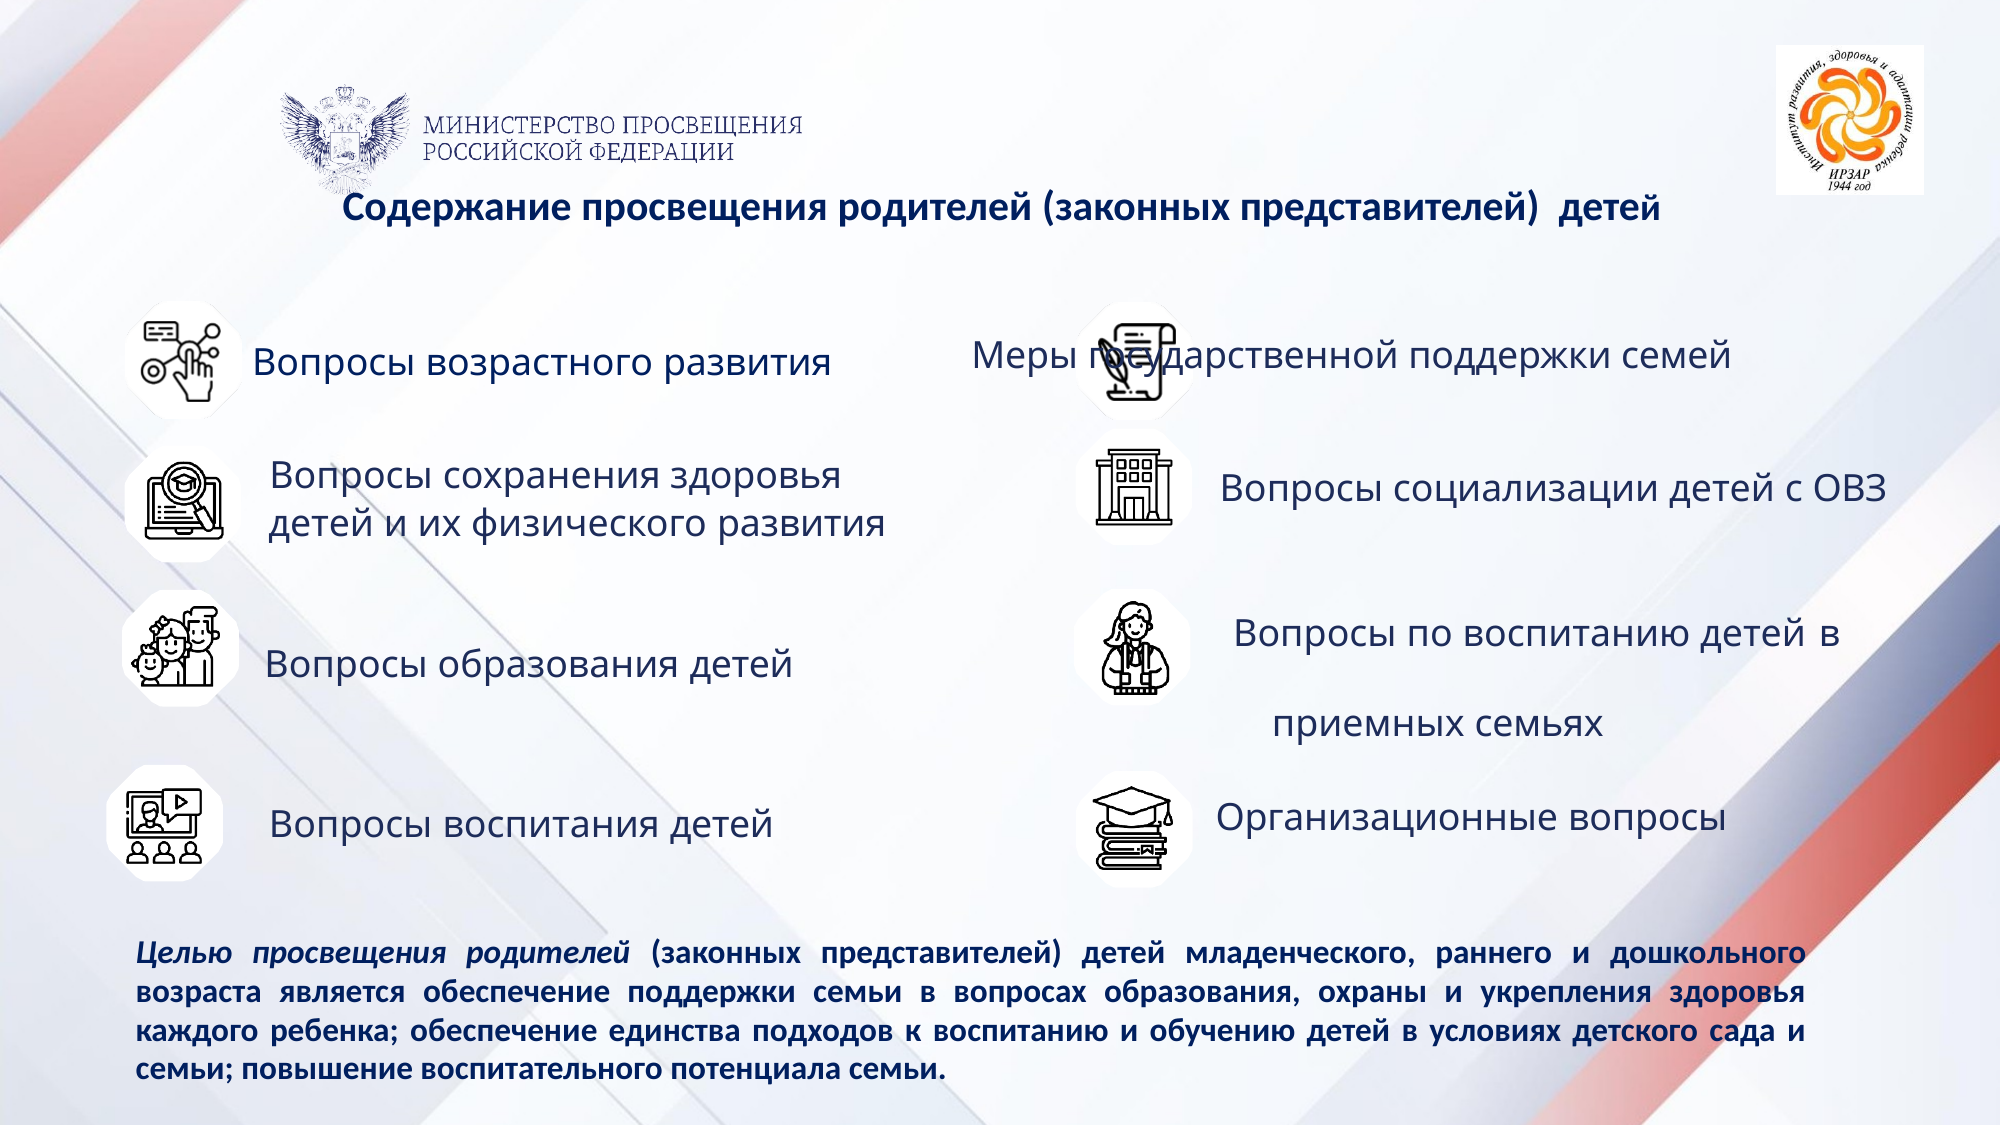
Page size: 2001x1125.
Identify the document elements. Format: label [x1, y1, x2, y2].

text_box [124, 445, 242, 563]
text_box [122, 589, 239, 707]
text_box [1075, 428, 1193, 546]
picture [125, 301, 242, 419]
text_box [106, 764, 224, 882]
text_box [0, 0, 2000, 1125]
picture [1076, 302, 1193, 420]
text_box [1076, 770, 1193, 888]
text_box [1073, 588, 1191, 706]
